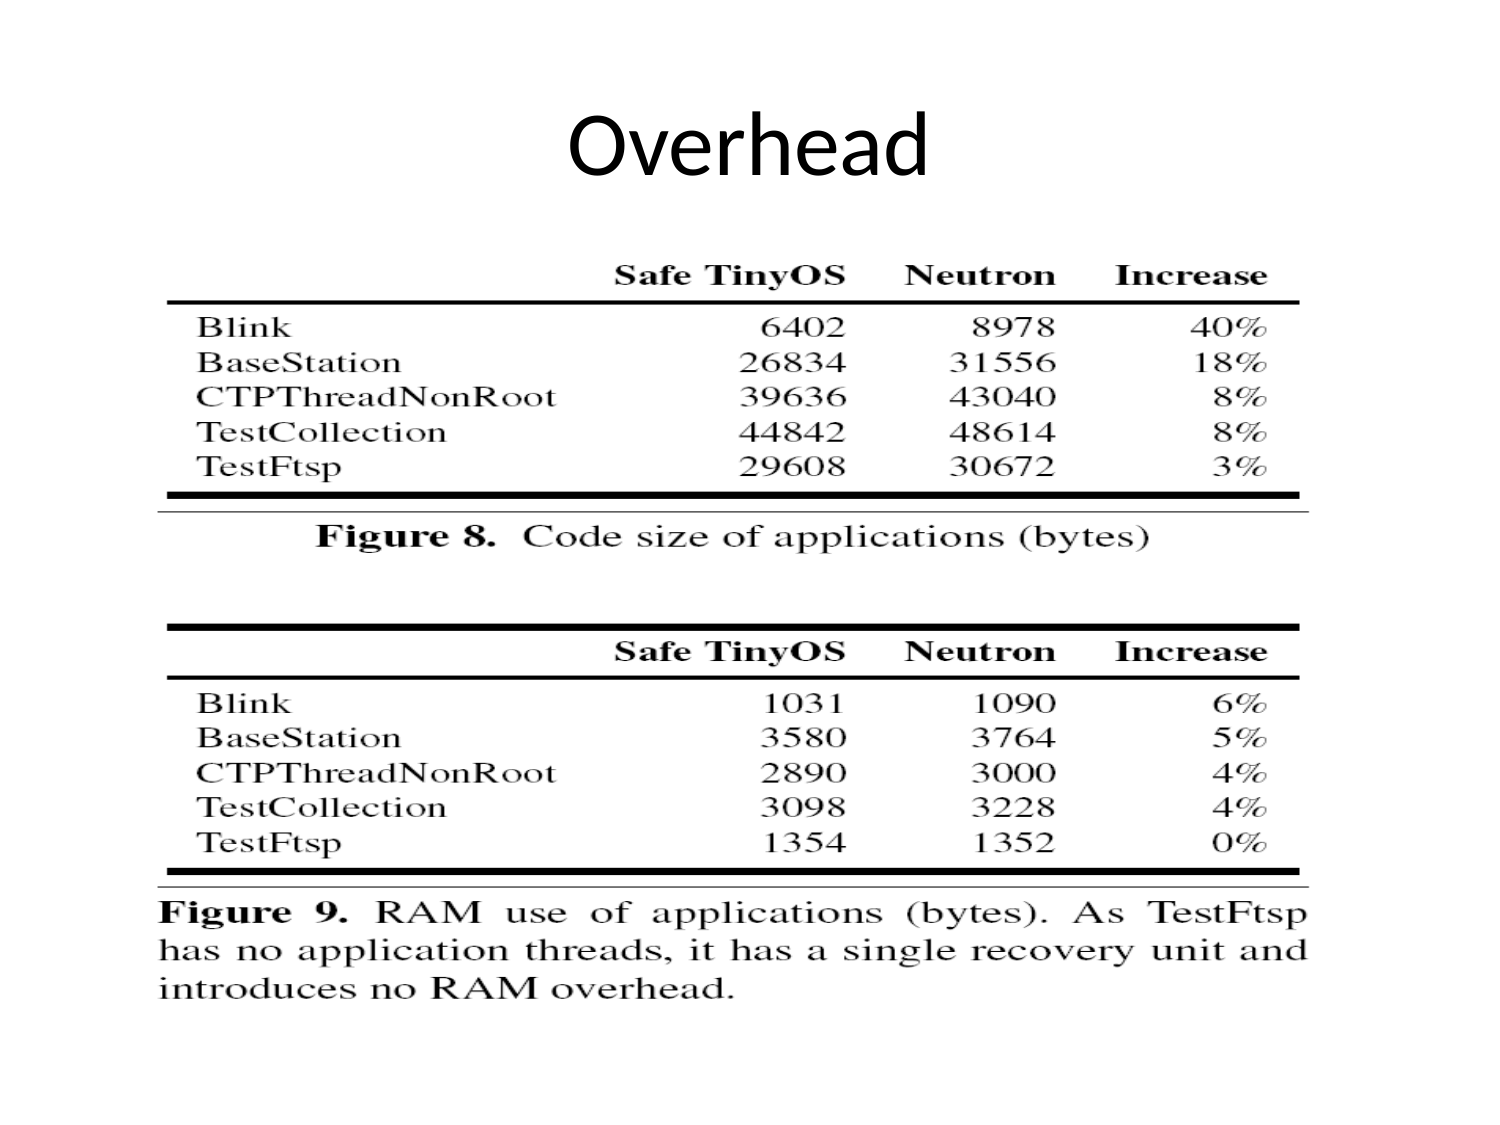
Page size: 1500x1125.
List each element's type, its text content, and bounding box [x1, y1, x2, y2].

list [149, 262, 1326, 1006]
title Overhead [75, 45, 1425, 233]
